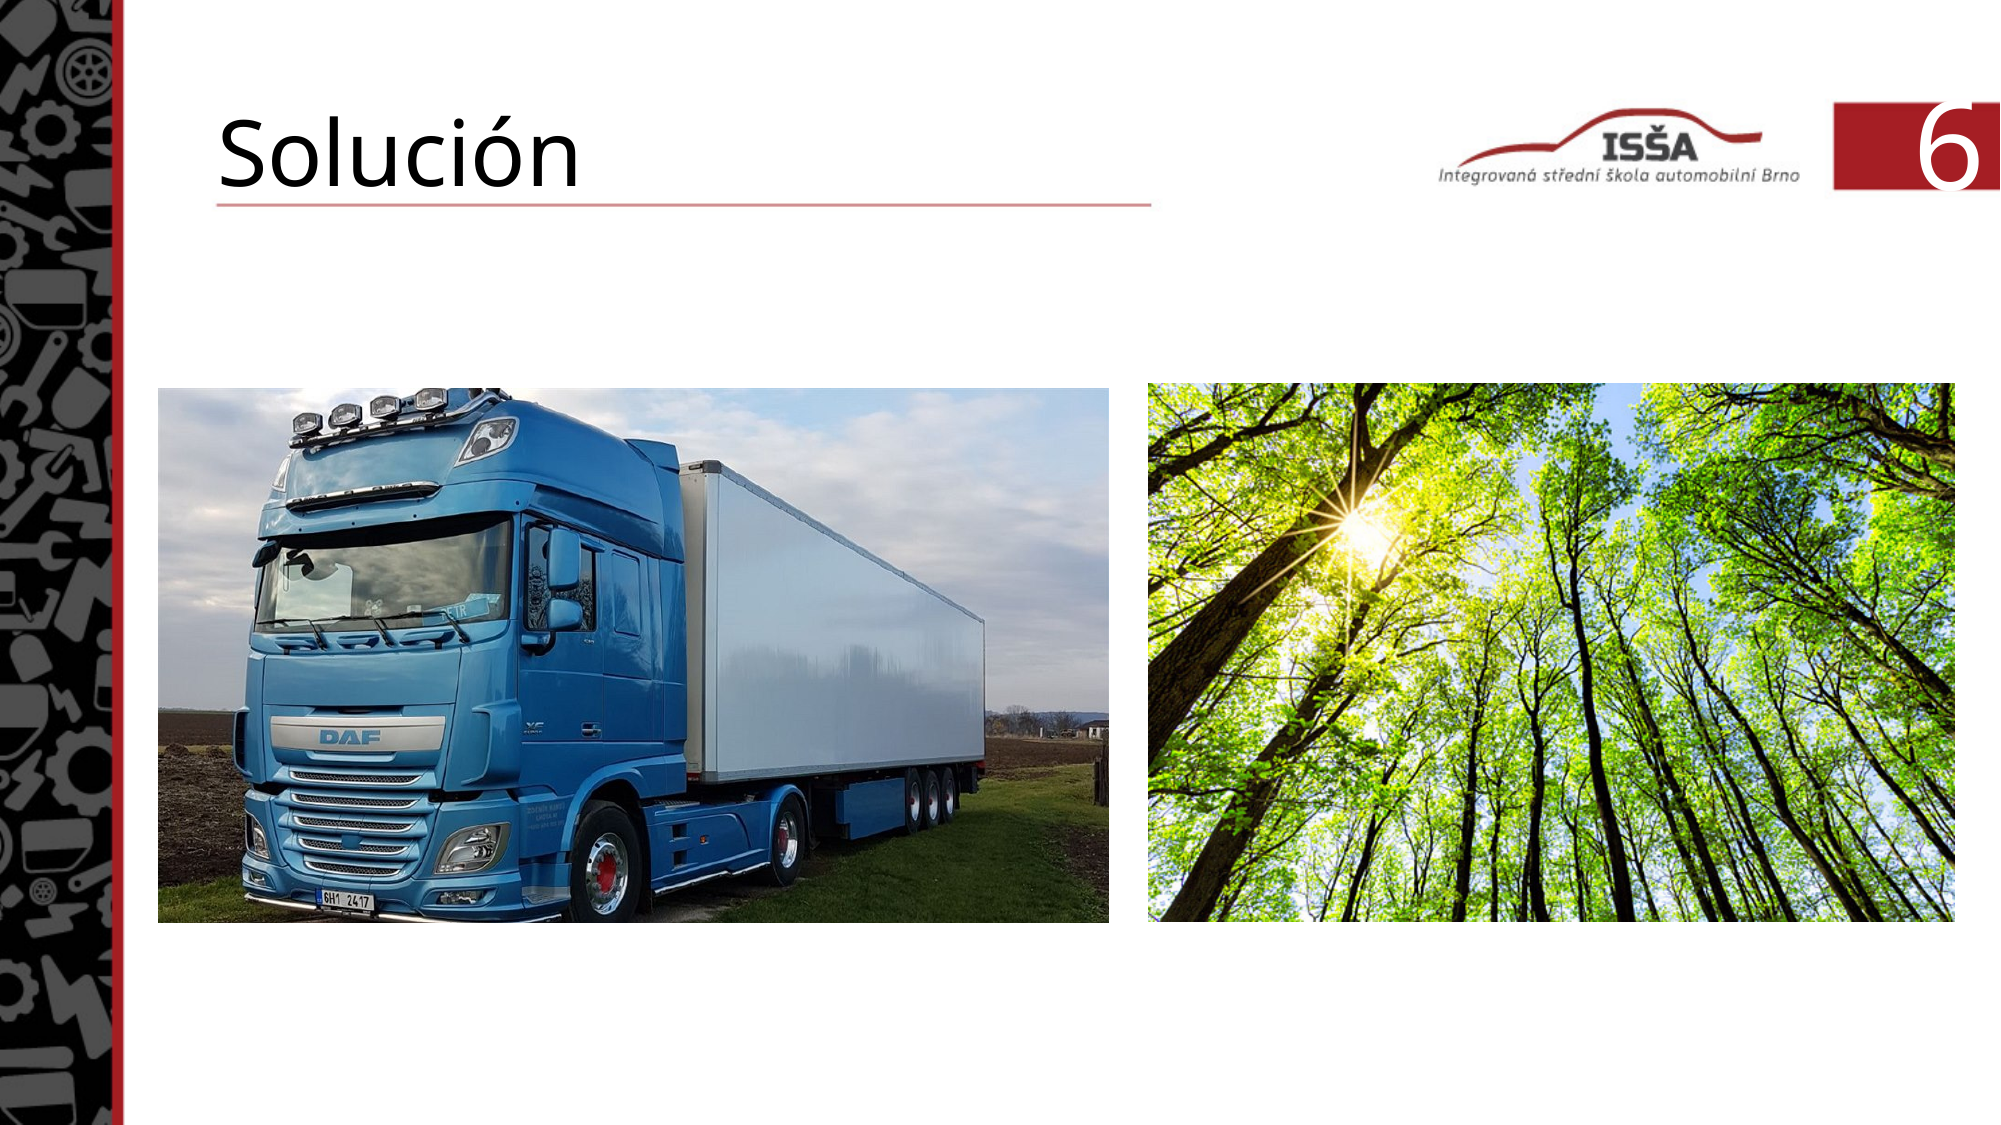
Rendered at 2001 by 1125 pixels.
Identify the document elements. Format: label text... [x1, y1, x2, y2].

picture [0, 0, 2000, 1125]
text_box [202, 299, 1863, 1014]
text_box Solución [202, 59, 1863, 255]
text_box 6 [1831, 104, 2000, 197]
